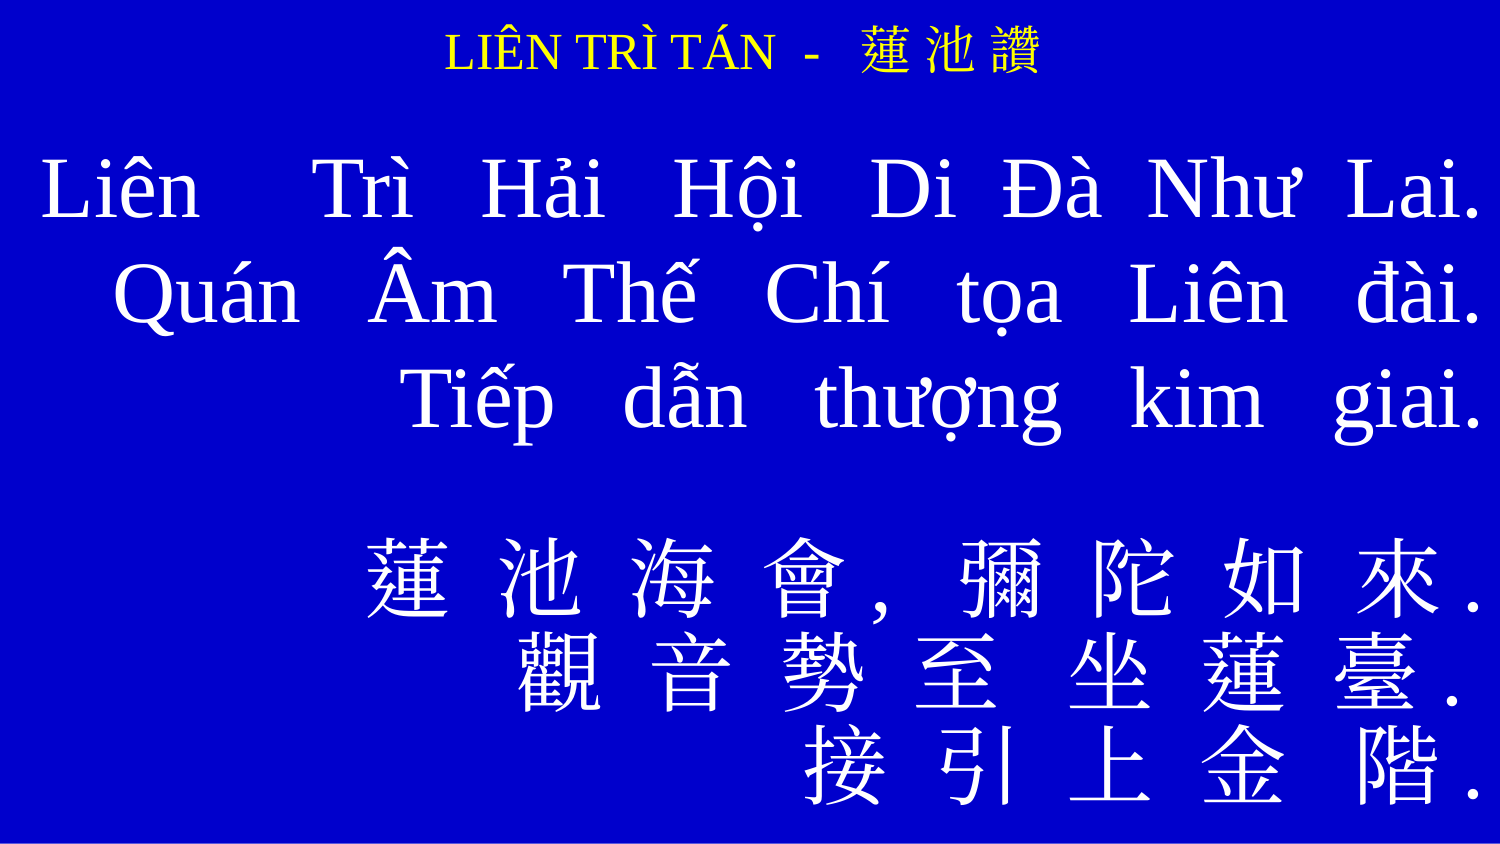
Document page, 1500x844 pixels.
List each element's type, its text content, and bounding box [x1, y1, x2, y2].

list LIÊN TRÌ TÁN - 蓮 池 讚 Liên Trì Hải Hội Di Đà Như Lai. Quán Âm Thế Chí tọa Liên đài. Tiếp dẫn thượng kim giai. 蓮 池 海 會, 彌 陀 如 來. 觀 音 勢 至 坐 蓮 臺. 接 引 上 金 階. [0, 0, 1500, 844]
